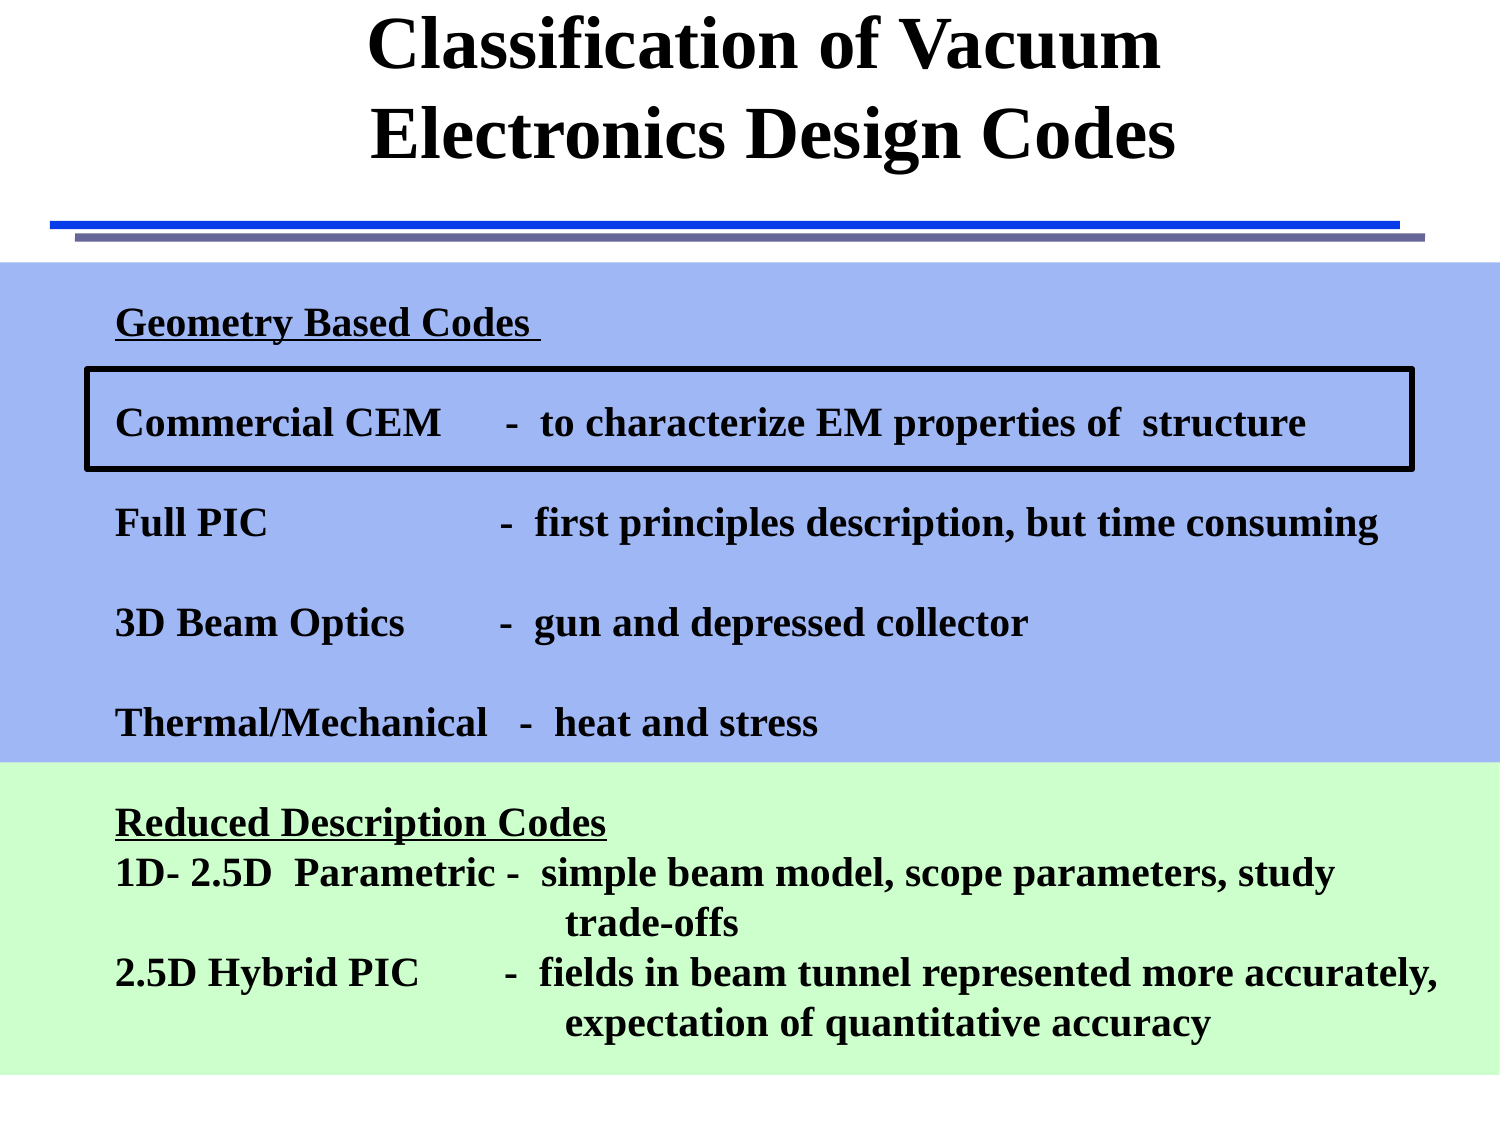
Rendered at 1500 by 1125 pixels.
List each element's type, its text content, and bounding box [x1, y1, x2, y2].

title Classification of Vacuum Electronics Design Codes [162, 50, 1386, 182]
text_box [87, 369, 1413, 470]
text_box [0, 763, 1500, 1075]
text_box Geometry Based Codes Commercial CEM - to characterize EM properties of structure Full PIC - first principles description, but time consuming 3D Beam Optics - gun and depressed collector Thermal/Mechanical - heat and stress Reduced Description Codes 1D- 2.5D Parametric - simple beam model, scope parameters, study trade-offs 2.5D Hybrid PIC - fields in beam tunnel represented more accurately, expectation of quantitative accuracy [99, 287, 1475, 1053]
text_box [0, 262, 1500, 763]
